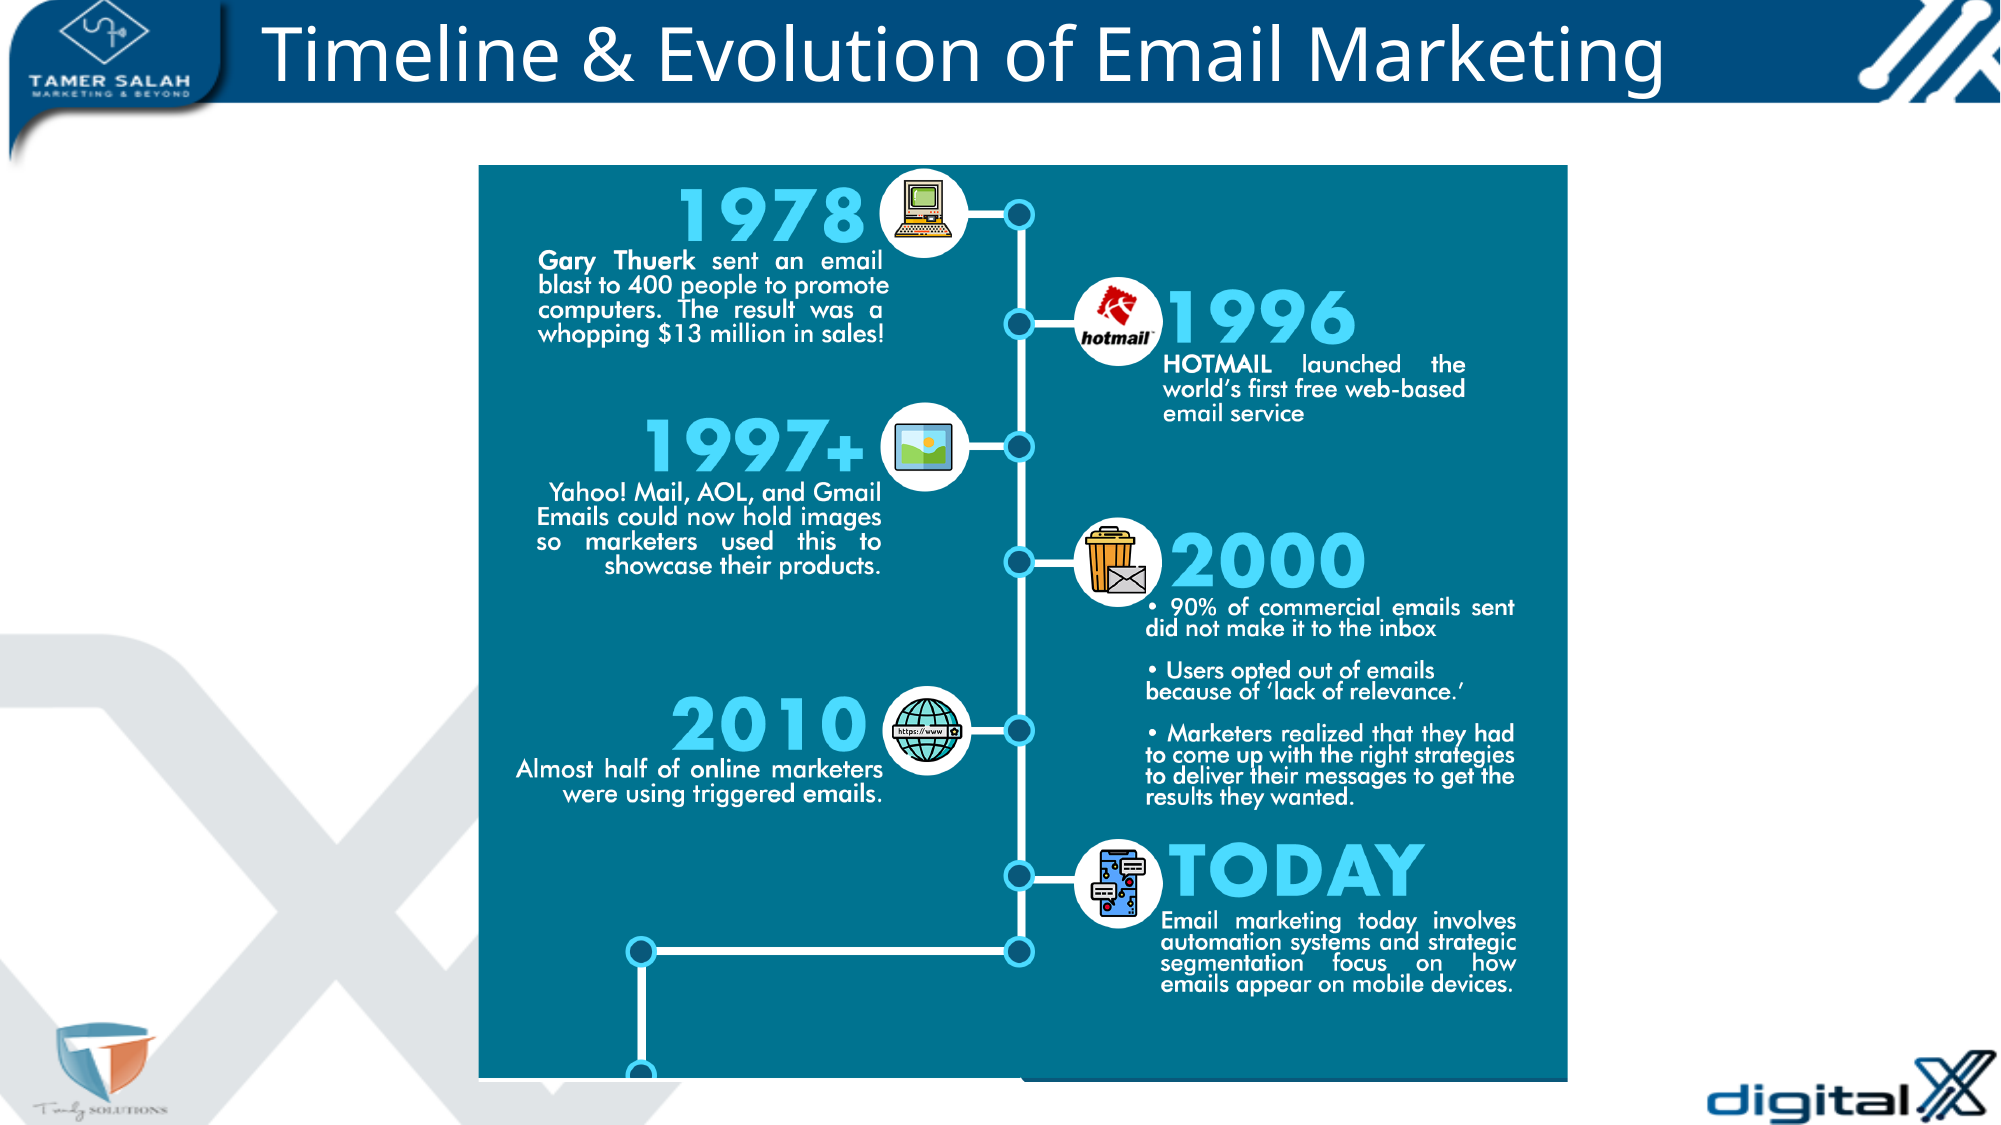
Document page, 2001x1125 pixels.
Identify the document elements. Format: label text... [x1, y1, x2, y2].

picture [1194, 667, 1205, 678]
picture [1262, 290, 1304, 342]
picture [1232, 410, 1240, 420]
picture [1306, 682, 1314, 699]
picture [606, 562, 614, 573]
picture [1378, 688, 1388, 699]
picture [821, 513, 826, 524]
picture [795, 562, 801, 573]
picture [657, 489, 668, 501]
picture [664, 562, 672, 574]
picture [680, 538, 686, 549]
picture [1240, 625, 1244, 635]
picture [1440, 379, 1464, 397]
picture [1499, 986, 1506, 992]
picture [1221, 939, 1227, 949]
picture [1196, 939, 1207, 949]
picture [794, 766, 805, 777]
picture [1210, 960, 1215, 970]
picture [1304, 794, 1313, 804]
picture [1187, 981, 1192, 991]
picture [672, 758, 679, 777]
picture [1322, 935, 1327, 949]
picture [1468, 769, 1473, 783]
picture [860, 534, 866, 549]
picture [776, 257, 787, 269]
picture [1502, 724, 1513, 741]
picture [703, 513, 714, 525]
picture [1228, 625, 1237, 635]
picture [764, 562, 770, 573]
picture [868, 538, 880, 549]
picture [1441, 918, 1451, 928]
picture [1508, 918, 1515, 928]
picture [1252, 960, 1262, 970]
picture [1475, 939, 1485, 949]
picture [1390, 745, 1399, 762]
picture [1190, 410, 1195, 421]
picture [830, 513, 841, 525]
picture [642, 791, 649, 802]
picture [833, 330, 840, 342]
picture [1456, 773, 1466, 783]
picture [1186, 599, 1196, 615]
picture [1427, 604, 1437, 615]
picture [619, 513, 627, 525]
picture [1475, 981, 1483, 992]
picture [1363, 604, 1373, 615]
picture [1199, 960, 1208, 970]
picture [1168, 662, 1181, 678]
picture [1375, 751, 1385, 764]
picture [819, 281, 831, 293]
picture [775, 190, 816, 240]
picture [1232, 960, 1242, 970]
picture [807, 531, 817, 549]
picture [1444, 730, 1453, 741]
picture [859, 513, 870, 525]
picture [1351, 361, 1359, 372]
picture [1243, 730, 1252, 741]
picture [1165, 355, 1179, 372]
picture [1198, 689, 1207, 699]
picture [672, 790, 683, 807]
picture [852, 766, 863, 777]
picture [1489, 730, 1499, 741]
picture [1189, 730, 1199, 741]
picture [855, 281, 867, 293]
picture [1402, 748, 1407, 762]
picture [1168, 726, 1187, 741]
picture [1365, 981, 1370, 991]
picture [573, 513, 584, 525]
picture [1461, 751, 1471, 762]
picture [1170, 845, 1204, 895]
picture [815, 483, 831, 501]
picture [1355, 960, 1362, 970]
picture [1374, 981, 1384, 992]
picture [1155, 794, 1165, 804]
picture [1272, 386, 1279, 395]
picture [1187, 625, 1191, 635]
picture [828, 437, 862, 471]
picture [1360, 688, 1368, 699]
picture [545, 281, 551, 293]
title Timeline & Evolution of Email Marketing [245, 0, 2000, 200]
picture [635, 484, 655, 500]
picture [1183, 410, 1189, 421]
picture [623, 330, 634, 341]
picture [1237, 773, 1243, 783]
picture [645, 514, 655, 525]
picture [833, 562, 843, 574]
picture [1447, 939, 1452, 949]
picture [1291, 773, 1297, 783]
picture [556, 513, 562, 524]
picture [644, 538, 655, 549]
picture [700, 562, 711, 574]
picture [1454, 919, 1460, 926]
picture [1281, 382, 1287, 396]
picture [787, 420, 828, 471]
picture [1283, 730, 1289, 741]
picture [1172, 599, 1182, 615]
picture [1359, 913, 1364, 928]
picture [640, 758, 647, 777]
picture [1313, 939, 1320, 949]
picture [1292, 410, 1303, 421]
picture [1291, 730, 1300, 741]
picture [1195, 981, 1205, 992]
picture [1407, 604, 1416, 614]
picture [1305, 386, 1311, 396]
picture [877, 281, 888, 293]
picture [868, 330, 875, 341]
picture [574, 791, 580, 801]
picture [633, 531, 642, 549]
picture [867, 790, 875, 802]
picture [664, 790, 669, 801]
picture [1323, 787, 1346, 804]
picture [539, 331, 546, 340]
picture [839, 489, 846, 500]
picture [549, 538, 560, 550]
picture [1213, 621, 1219, 635]
picture [1223, 730, 1233, 741]
picture [1253, 681, 1259, 699]
picture [1473, 604, 1480, 615]
picture [1414, 769, 1420, 783]
picture [698, 484, 713, 500]
picture [844, 513, 855, 530]
picture [854, 330, 865, 342]
picture [1454, 361, 1464, 372]
picture [1254, 794, 1263, 809]
picture [1372, 772, 1382, 788]
picture [1197, 386, 1203, 396]
picture [1474, 751, 1484, 767]
picture [1171, 292, 1190, 342]
picture [560, 281, 567, 293]
picture [1256, 939, 1267, 949]
picture [1381, 724, 1391, 741]
picture [1321, 748, 1326, 762]
picture [818, 306, 828, 316]
picture [630, 276, 641, 293]
picture [1349, 773, 1356, 783]
picture [579, 306, 584, 317]
picture [1461, 983, 1466, 991]
picture [682, 190, 701, 240]
picture [1259, 664, 1264, 678]
picture [1423, 727, 1427, 741]
picture [1195, 918, 1205, 928]
picture [809, 759, 828, 777]
picture [1433, 752, 1439, 762]
picture [659, 276, 671, 293]
picture [1185, 960, 1195, 975]
picture [724, 330, 730, 341]
picture [811, 306, 818, 315]
picture [607, 281, 619, 293]
picture [1265, 981, 1275, 996]
picture [1271, 918, 1276, 928]
picture [1493, 751, 1503, 762]
picture [798, 534, 804, 549]
picture [1266, 667, 1276, 678]
picture [1307, 772, 1317, 783]
picture [1262, 355, 1271, 372]
picture [1354, 939, 1359, 949]
picture [1402, 688, 1412, 699]
picture [1441, 751, 1451, 762]
picture [1259, 766, 1269, 783]
picture [783, 489, 789, 500]
picture [823, 330, 831, 342]
picture [1363, 355, 1373, 372]
picture [1309, 361, 1319, 372]
picture [577, 766, 585, 777]
picture [1242, 597, 1248, 614]
picture [1376, 845, 1423, 895]
picture [791, 258, 795, 268]
picture [710, 281, 721, 293]
picture [1362, 751, 1367, 762]
picture [1281, 688, 1287, 699]
picture [1278, 981, 1288, 992]
picture [1323, 688, 1334, 699]
picture [644, 276, 656, 293]
picture [759, 513, 770, 525]
picture [706, 306, 717, 318]
picture [550, 483, 563, 500]
picture [1163, 912, 1172, 928]
picture [1501, 960, 1515, 969]
picture [1328, 845, 1379, 895]
picture [703, 790, 709, 801]
picture [722, 697, 765, 751]
picture [602, 330, 613, 347]
picture [1257, 918, 1267, 928]
picture [1376, 355, 1399, 372]
picture [588, 330, 599, 347]
picture [674, 257, 681, 269]
picture [1325, 607, 1332, 615]
picture [600, 513, 608, 525]
picture [599, 278, 605, 293]
picture [606, 790, 616, 802]
picture [1339, 772, 1346, 783]
picture [845, 306, 852, 318]
picture [1503, 773, 1513, 783]
picture [1446, 981, 1456, 992]
picture [1278, 960, 1289, 970]
picture [1199, 751, 1215, 762]
picture [551, 306, 563, 318]
picture [689, 513, 699, 524]
picture [1446, 361, 1450, 372]
picture [1183, 355, 1201, 372]
picture [1291, 918, 1301, 928]
picture [1216, 355, 1252, 372]
picture [1313, 386, 1323, 397]
picture [1164, 386, 1180, 395]
picture [722, 188, 765, 240]
picture [1244, 956, 1250, 970]
picture [1321, 533, 1364, 588]
picture [1221, 790, 1226, 804]
picture [1340, 667, 1352, 678]
picture [564, 791, 570, 801]
picture [1329, 939, 1339, 949]
picture [1400, 618, 1410, 636]
picture [1240, 688, 1251, 699]
picture [1232, 386, 1240, 396]
picture [1251, 769, 1256, 783]
picture [1487, 960, 1497, 970]
picture [1439, 935, 1444, 949]
picture [1246, 667, 1257, 683]
picture [1229, 604, 1240, 615]
picture [1385, 773, 1396, 783]
picture [1186, 917, 1192, 928]
picture [573, 330, 585, 342]
picture [1202, 355, 1214, 372]
picture [769, 306, 780, 318]
picture [563, 489, 573, 501]
picture [712, 330, 722, 341]
picture [1184, 751, 1195, 762]
picture [1403, 379, 1413, 397]
picture [540, 306, 548, 318]
picture [1342, 751, 1352, 762]
picture [645, 562, 655, 572]
picture [1329, 735, 1336, 741]
picture [774, 281, 785, 293]
picture [1348, 618, 1357, 635]
picture [1476, 724, 1486, 741]
picture [763, 489, 774, 501]
picture [562, 766, 574, 777]
picture [1273, 753, 1280, 761]
picture [665, 513, 672, 525]
picture [1218, 751, 1228, 762]
picture [1279, 661, 1289, 678]
picture [1221, 688, 1229, 699]
picture [657, 534, 663, 549]
picture [1431, 724, 1440, 741]
picture [1507, 939, 1515, 949]
picture [583, 790, 594, 802]
picture [866, 766, 882, 777]
picture [752, 253, 758, 268]
picture [1211, 290, 1254, 342]
picture [1242, 411, 1252, 421]
picture [1302, 745, 1311, 762]
picture [1281, 410, 1290, 421]
picture [781, 562, 791, 579]
picture [1416, 386, 1426, 397]
picture [1316, 790, 1321, 804]
picture [1442, 773, 1452, 788]
picture [717, 514, 733, 524]
picture [723, 538, 733, 549]
picture [1297, 604, 1301, 614]
picture [869, 278, 875, 293]
picture [696, 281, 707, 293]
picture [1427, 625, 1434, 635]
picture [714, 257, 721, 269]
picture [1243, 935, 1248, 949]
picture [1425, 748, 1430, 762]
picture [616, 302, 621, 317]
picture [866, 562, 873, 573]
picture [1326, 773, 1336, 783]
picture [1407, 727, 1412, 741]
picture [582, 489, 588, 500]
picture [1474, 953, 1483, 970]
picture [1164, 410, 1175, 421]
picture [665, 538, 676, 549]
picture [659, 766, 671, 777]
picture [1336, 681, 1342, 699]
picture [1381, 939, 1390, 949]
picture [806, 330, 812, 341]
picture [1333, 953, 1340, 970]
picture [1162, 939, 1172, 949]
picture [773, 766, 784, 777]
picture [539, 508, 548, 524]
picture [1238, 752, 1248, 762]
picture [1292, 939, 1299, 949]
picture [747, 538, 758, 549]
picture [627, 791, 637, 802]
picture [792, 482, 803, 501]
picture [659, 791, 663, 801]
picture [1361, 625, 1370, 636]
picture [736, 306, 742, 317]
picture [830, 766, 841, 777]
picture [1378, 379, 1389, 397]
picture [1146, 769, 1152, 783]
picture [746, 790, 757, 802]
picture [736, 418, 779, 471]
picture [1183, 688, 1194, 699]
picture [774, 330, 784, 341]
picture [841, 257, 847, 268]
picture [825, 188, 863, 242]
picture [832, 790, 836, 801]
picture [738, 766, 745, 777]
picture [1339, 604, 1345, 614]
picture [1305, 981, 1310, 991]
picture [737, 538, 745, 549]
picture [1147, 682, 1181, 699]
picture [1312, 621, 1318, 635]
picture [575, 281, 583, 292]
picture [1182, 386, 1194, 397]
picture [1488, 939, 1498, 954]
picture [684, 250, 694, 269]
picture [1323, 362, 1334, 372]
picture [690, 562, 697, 573]
picture [797, 257, 802, 268]
picture [1242, 794, 1251, 804]
picture [1483, 604, 1493, 615]
picture [1273, 794, 1287, 803]
picture [819, 790, 830, 801]
picture [1168, 794, 1175, 804]
picture [1319, 981, 1330, 992]
picture [614, 250, 640, 269]
picture [840, 331, 844, 341]
picture [729, 555, 740, 573]
picture [721, 558, 726, 573]
picture [1271, 533, 1314, 588]
picture [871, 306, 881, 318]
picture [1229, 787, 1238, 804]
picture [1296, 379, 1303, 396]
picture [592, 538, 598, 549]
picture [1495, 918, 1505, 928]
picture [1454, 745, 1459, 762]
picture [1265, 956, 1270, 970]
picture [1211, 843, 1266, 897]
picture [847, 558, 863, 574]
picture [687, 418, 730, 471]
picture [1327, 604, 1335, 609]
picture [675, 562, 686, 574]
picture [1429, 690, 1436, 699]
picture [818, 555, 829, 574]
picture [564, 513, 570, 524]
picture [769, 783, 793, 802]
picture [725, 281, 736, 298]
picture [804, 790, 815, 802]
picture [1500, 604, 1506, 614]
picture [1180, 794, 1188, 804]
picture [1432, 974, 1442, 992]
picture [778, 489, 782, 500]
picture [1285, 604, 1295, 614]
picture [1341, 960, 1352, 970]
picture [1417, 960, 1428, 970]
picture [694, 786, 699, 801]
picture [1203, 724, 1219, 741]
picture [1172, 960, 1182, 970]
picture [602, 306, 613, 318]
picture [780, 506, 790, 525]
picture [1387, 625, 1396, 635]
picture [1279, 911, 1288, 928]
picture [1221, 981, 1228, 992]
picture [660, 325, 670, 341]
picture [1413, 625, 1424, 636]
picture [1299, 667, 1310, 678]
picture [1409, 918, 1416, 929]
picture [1367, 917, 1377, 928]
picture [606, 759, 616, 777]
picture [1147, 618, 1157, 636]
picture [785, 766, 790, 777]
picture [623, 538, 629, 549]
picture [834, 281, 845, 293]
picture [1174, 766, 1184, 783]
picture [1294, 748, 1299, 762]
picture [1291, 981, 1300, 992]
picture [1304, 939, 1310, 949]
picture [606, 489, 618, 501]
picture [1223, 772, 1234, 783]
picture [1430, 386, 1437, 397]
picture [1278, 845, 1321, 895]
picture [1252, 751, 1262, 767]
picture [748, 766, 759, 777]
picture [1380, 911, 1390, 928]
picture [1317, 917, 1326, 928]
picture [1162, 981, 1172, 992]
picture [1354, 981, 1363, 991]
picture [1373, 727, 1378, 741]
picture [830, 306, 841, 318]
picture [1262, 618, 1270, 635]
picture [1326, 386, 1336, 397]
picture [1364, 386, 1375, 397]
picture [1192, 625, 1197, 635]
picture [1393, 918, 1404, 928]
picture [631, 562, 643, 574]
picture [1392, 667, 1398, 678]
picture [588, 306, 599, 322]
picture [1162, 960, 1169, 970]
picture [1318, 773, 1323, 783]
picture [1358, 773, 1369, 783]
picture [617, 555, 627, 573]
picture [1432, 960, 1441, 970]
picture [1256, 730, 1262, 741]
picture [620, 766, 630, 777]
picture [1232, 667, 1243, 678]
picture [1338, 361, 1348, 372]
picture [1490, 766, 1500, 783]
picture [630, 513, 642, 525]
picture [1188, 773, 1198, 783]
picture [697, 306, 703, 317]
picture [678, 281, 696, 317]
picture [1271, 939, 1280, 949]
picture [1356, 386, 1362, 396]
picture [1312, 292, 1354, 344]
picture [553, 766, 559, 777]
picture [745, 506, 755, 524]
picture [813, 513, 819, 524]
picture [608, 538, 619, 549]
picture [1294, 621, 1304, 635]
picture [738, 483, 746, 500]
picture [1174, 751, 1182, 762]
picture [598, 790, 604, 801]
picture [1455, 935, 1473, 949]
picture [1154, 751, 1165, 762]
picture [1407, 932, 1418, 949]
picture [1482, 769, 1487, 783]
picture [1303, 730, 1313, 741]
picture [1211, 379, 1222, 397]
picture [1347, 604, 1355, 615]
picture [1394, 730, 1404, 741]
picture [1399, 772, 1406, 783]
picture [1154, 773, 1165, 783]
picture [1146, 748, 1152, 762]
picture [1330, 918, 1340, 932]
picture [1303, 913, 1308, 928]
picture [1264, 386, 1270, 396]
picture [1199, 410, 1205, 421]
picture [1241, 918, 1247, 928]
picture [744, 306, 755, 318]
picture [840, 790, 851, 802]
picture [546, 331, 556, 340]
picture [743, 562, 754, 574]
picture [745, 281, 756, 293]
picture [1175, 918, 1185, 928]
picture [724, 257, 735, 269]
picture [761, 531, 772, 549]
picture [827, 538, 835, 549]
picture [1418, 604, 1423, 614]
picture [782, 699, 801, 749]
picture [1176, 981, 1185, 991]
picture [1351, 688, 1357, 699]
picture [539, 251, 557, 269]
picture [796, 281, 807, 298]
picture [1349, 387, 1356, 396]
picture [803, 562, 815, 574]
picture [1368, 667, 1378, 678]
picture [1208, 667, 1214, 678]
picture [692, 766, 703, 777]
picture [1484, 918, 1490, 926]
picture [1465, 917, 1475, 928]
picture [592, 489, 603, 501]
picture [1237, 981, 1247, 992]
picture [1273, 625, 1283, 636]
picture [689, 324, 700, 342]
picture [1432, 355, 1444, 372]
picture [1412, 981, 1423, 992]
picture [599, 538, 605, 549]
picture [707, 766, 717, 777]
picture [585, 278, 591, 293]
picture [1221, 533, 1264, 588]
picture [1388, 974, 1398, 992]
picture [1401, 667, 1411, 678]
picture [1166, 618, 1176, 636]
picture [858, 257, 868, 269]
picture [846, 281, 852, 293]
picture [0, 0, 2001, 1125]
picture [743, 257, 749, 268]
picture [1292, 960, 1302, 970]
picture [766, 278, 771, 293]
picture [1294, 688, 1302, 699]
picture [672, 506, 676, 524]
picture [655, 562, 662, 572]
picture [856, 489, 867, 501]
picture [1176, 935, 1194, 949]
picture [1216, 667, 1223, 678]
picture [1340, 621, 1345, 635]
picture [1249, 379, 1256, 396]
picture [1272, 773, 1282, 783]
picture [789, 302, 794, 317]
picture [1314, 667, 1323, 678]
picture [1382, 667, 1391, 678]
picture [1343, 939, 1352, 949]
picture [847, 489, 852, 500]
picture [659, 257, 671, 269]
picture [644, 257, 655, 269]
picture [1416, 688, 1425, 699]
picture [1173, 533, 1212, 586]
picture [844, 762, 849, 777]
picture [542, 766, 552, 777]
picture [1251, 981, 1262, 996]
picture [1329, 745, 1338, 762]
picture [1326, 664, 1332, 678]
picture [1271, 604, 1282, 615]
picture [1210, 939, 1220, 949]
picture [715, 483, 734, 501]
picture [1197, 790, 1202, 804]
picture [538, 538, 545, 549]
picture [647, 307, 654, 318]
picture [576, 257, 595, 274]
picture [1339, 724, 1362, 741]
picture [540, 274, 544, 293]
picture [637, 330, 648, 347]
picture [759, 330, 770, 342]
picture [1486, 981, 1496, 992]
picture [1365, 960, 1375, 970]
picture [1147, 794, 1153, 804]
picture [1248, 625, 1258, 636]
picture [1230, 939, 1240, 949]
picture [1393, 604, 1404, 615]
picture [850, 257, 854, 268]
picture [1422, 773, 1433, 783]
picture [1250, 917, 1254, 928]
picture [1218, 960, 1229, 970]
picture [1235, 727, 1240, 741]
picture [822, 257, 833, 269]
picture [623, 306, 635, 318]
picture [1214, 773, 1221, 782]
picture [758, 306, 766, 318]
picture [1334, 981, 1343, 991]
picture [517, 761, 532, 777]
picture [1439, 688, 1450, 699]
picture [732, 790, 742, 807]
picture [1320, 625, 1331, 636]
picture [1353, 660, 1360, 678]
picture [563, 330, 570, 341]
picture [560, 257, 571, 269]
picture [717, 790, 728, 806]
picture [648, 420, 667, 471]
picture [1306, 604, 1322, 614]
picture [823, 697, 865, 751]
picture [677, 325, 681, 341]
picture [638, 306, 644, 317]
picture [1290, 794, 1299, 804]
picture [674, 697, 713, 749]
picture [571, 306, 577, 317]
picture [689, 538, 696, 549]
picture [1509, 600, 1514, 614]
picture [587, 762, 592, 777]
picture [1395, 939, 1404, 949]
picture [1260, 604, 1269, 615]
picture [1456, 731, 1465, 742]
